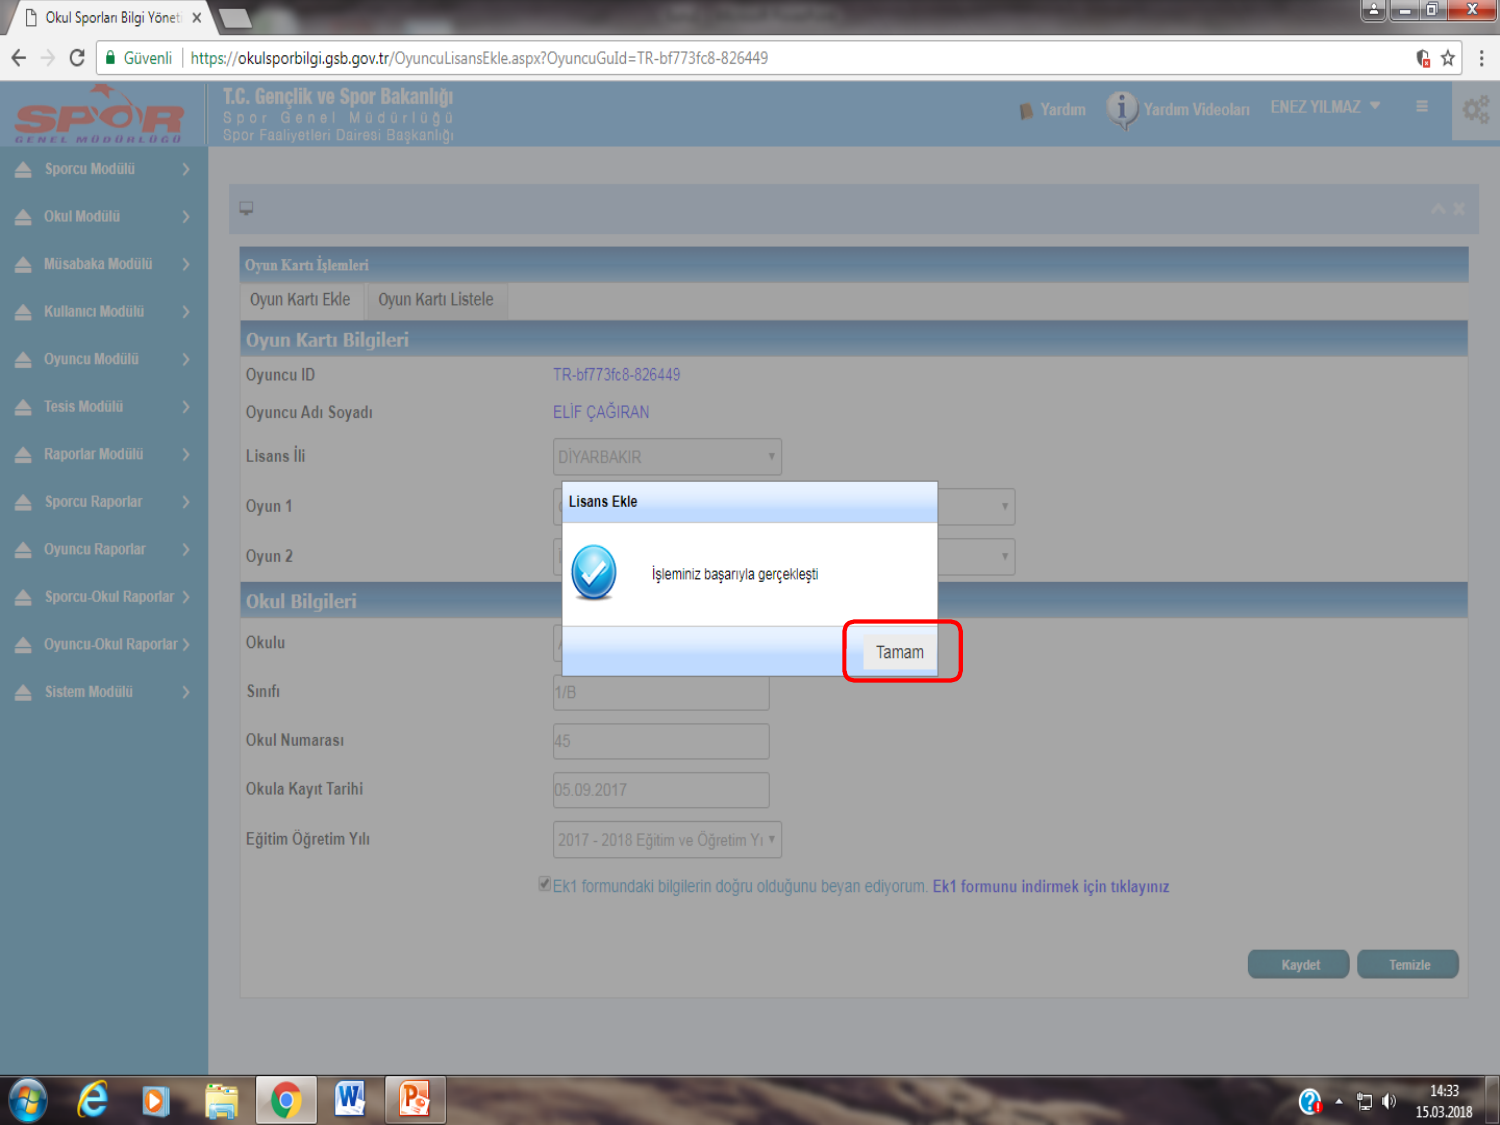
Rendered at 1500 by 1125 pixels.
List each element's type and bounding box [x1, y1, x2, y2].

list [0, 0, 1500, 1125]
